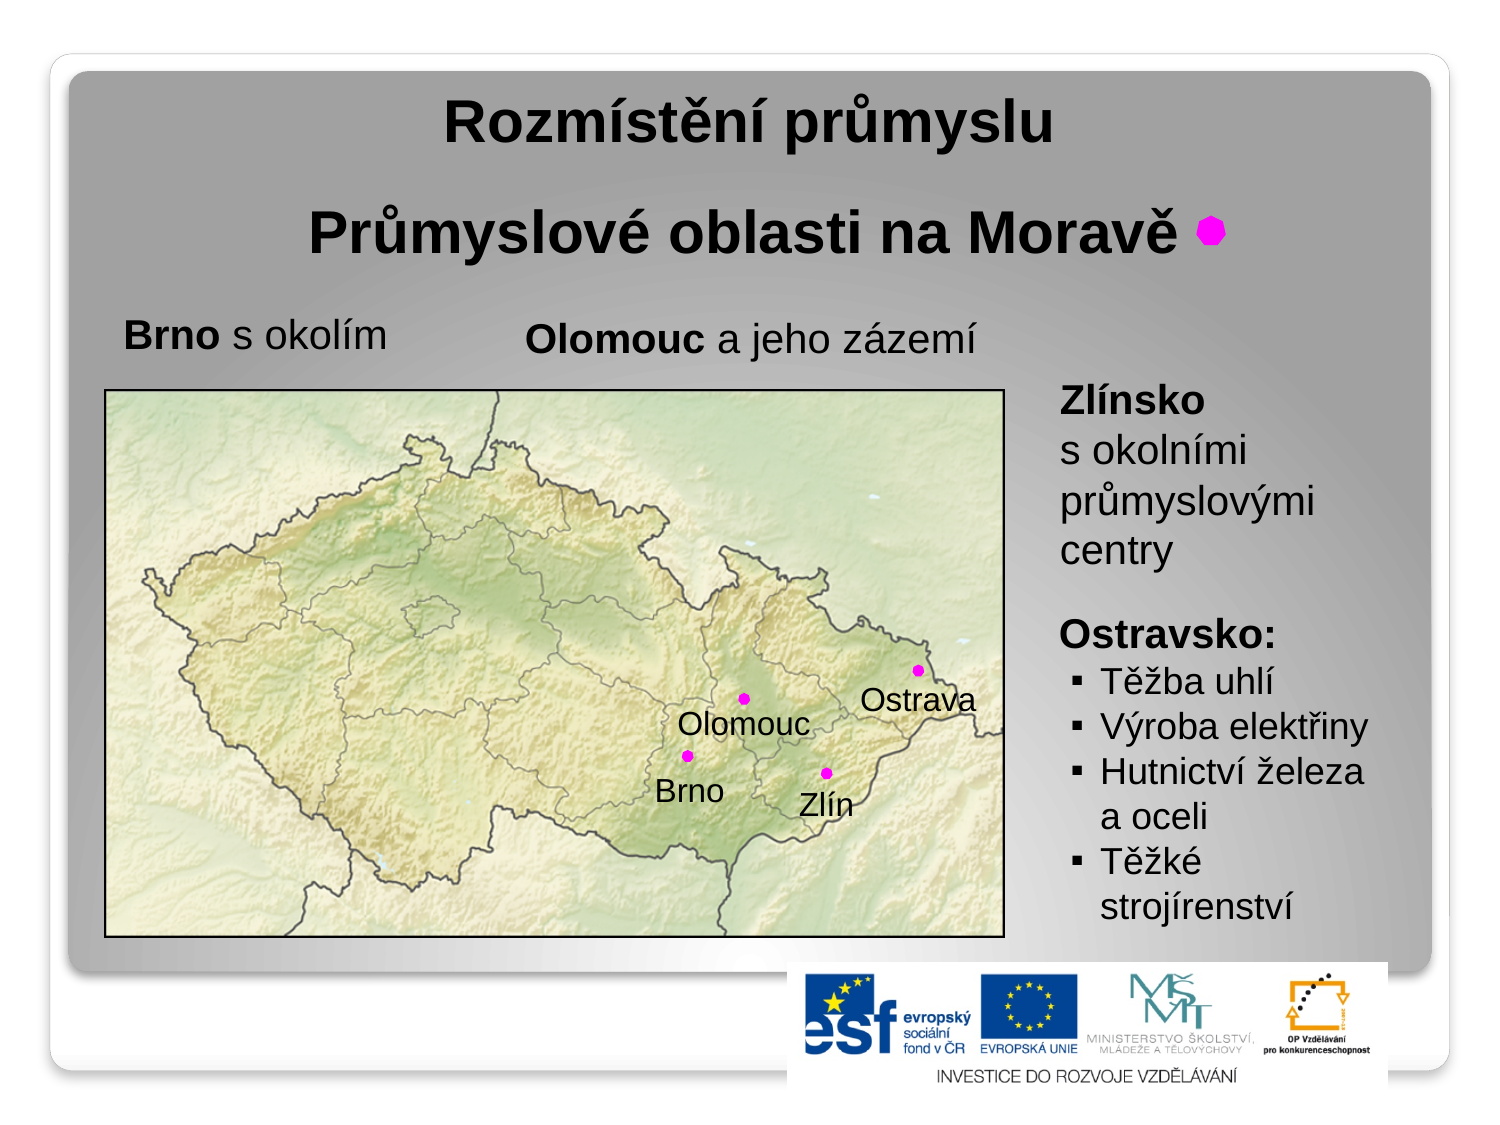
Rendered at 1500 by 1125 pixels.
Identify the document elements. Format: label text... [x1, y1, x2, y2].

picture [787, 962, 1388, 1094]
title Rozmístění průmyslu [174, 62, 1326, 163]
text_box Ostravsko: Těžba uhlí Výroba elektřiny Hutnictví železa a oceli Těžké strojírenství [1044, 599, 1395, 934]
picture [104, 388, 1006, 938]
text_box Průmyslové oblasti na Moravě [293, 186, 1207, 274]
text_box [1207, 212, 1230, 249]
text_box Brno s okolím [108, 300, 403, 366]
text_box Zlínsko s okolními průmyslovými centry [1045, 365, 1331, 581]
text_box Olomouc a jeho zázemí [510, 304, 993, 369]
